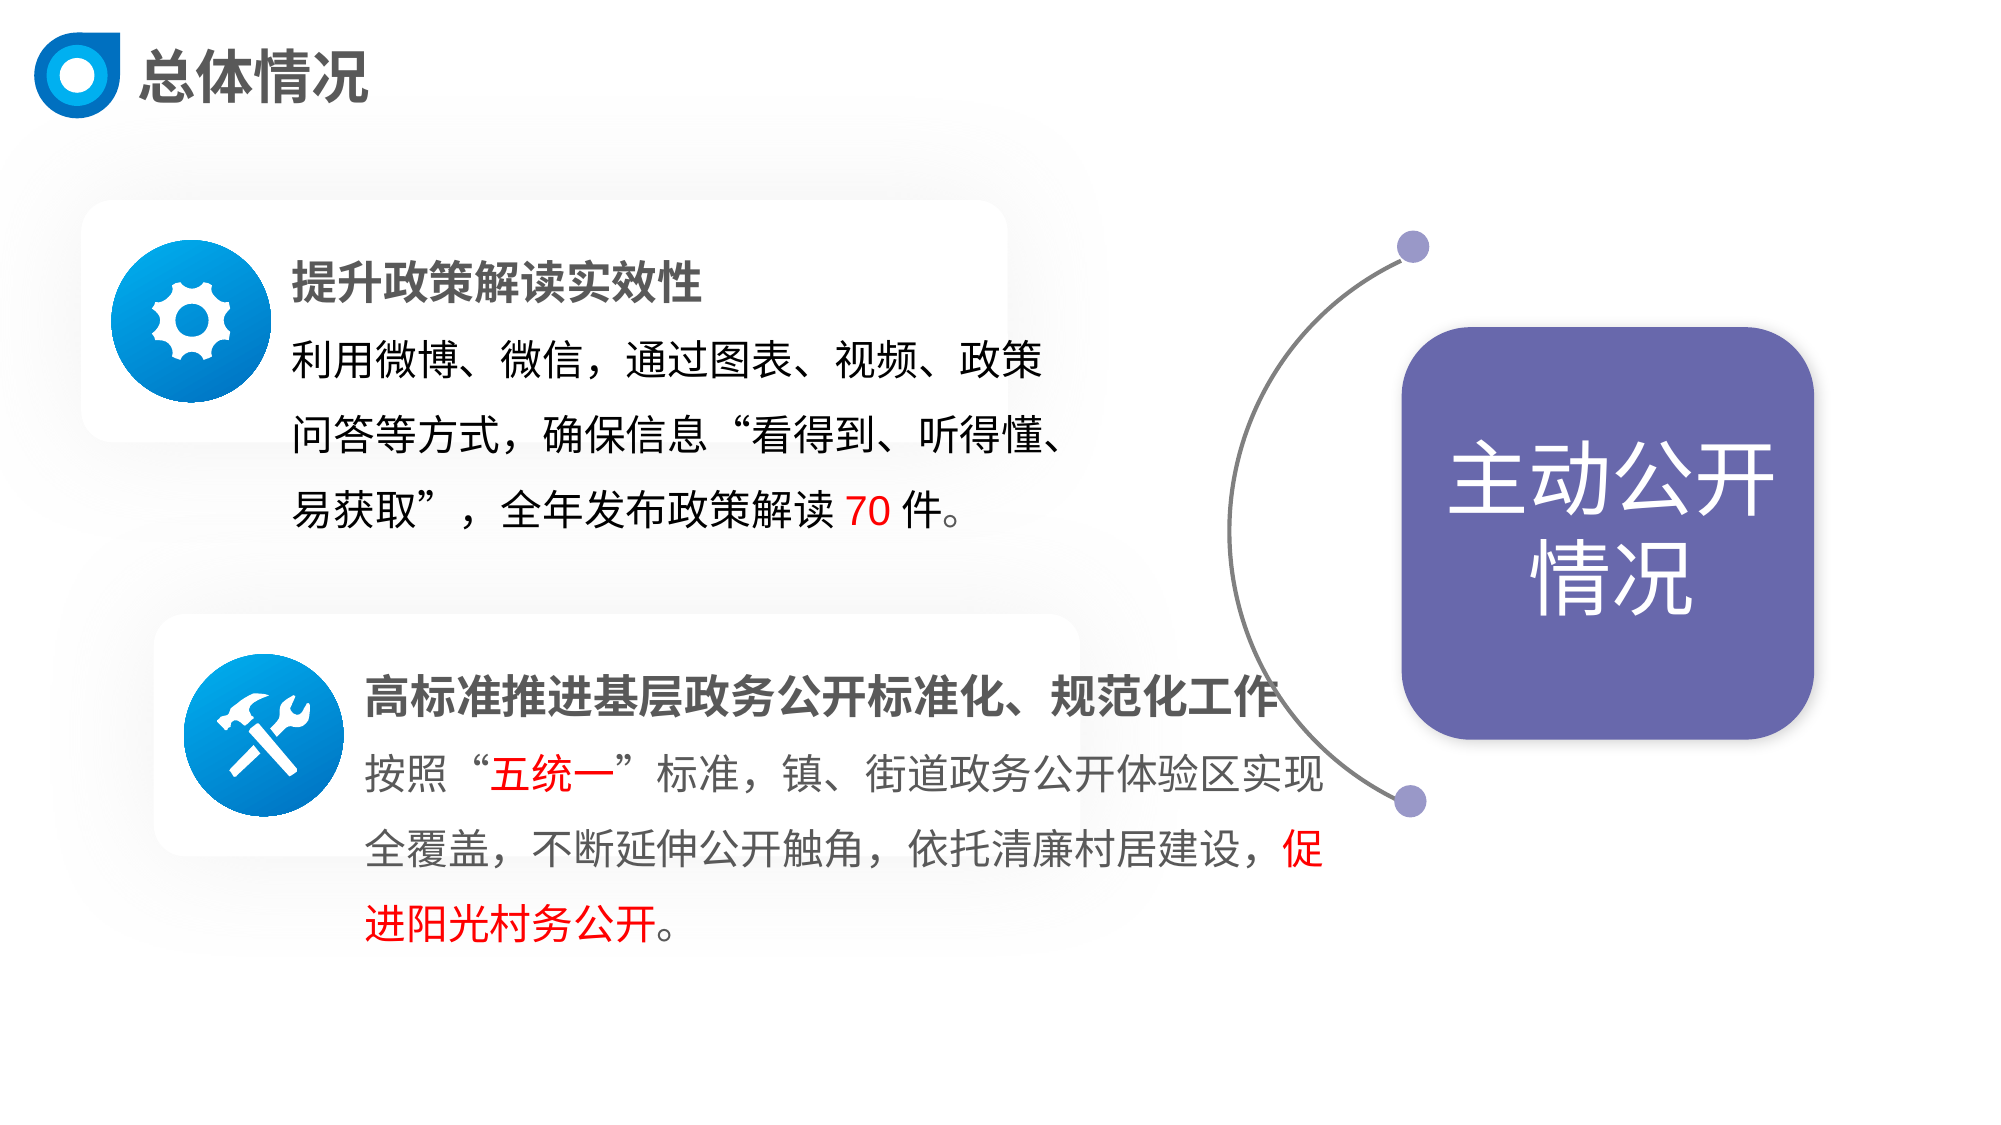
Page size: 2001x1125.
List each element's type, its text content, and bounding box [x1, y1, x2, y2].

text_box [1228, 260, 1480, 799]
text_box [1393, 784, 1428, 819]
text_box [1434, 326, 1816, 741]
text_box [153, 614, 1370, 956]
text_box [81, 199, 1063, 542]
text_box 主动公开 情况 [1430, 419, 1794, 634]
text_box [34, 32, 386, 123]
text_box [1395, 229, 1431, 264]
